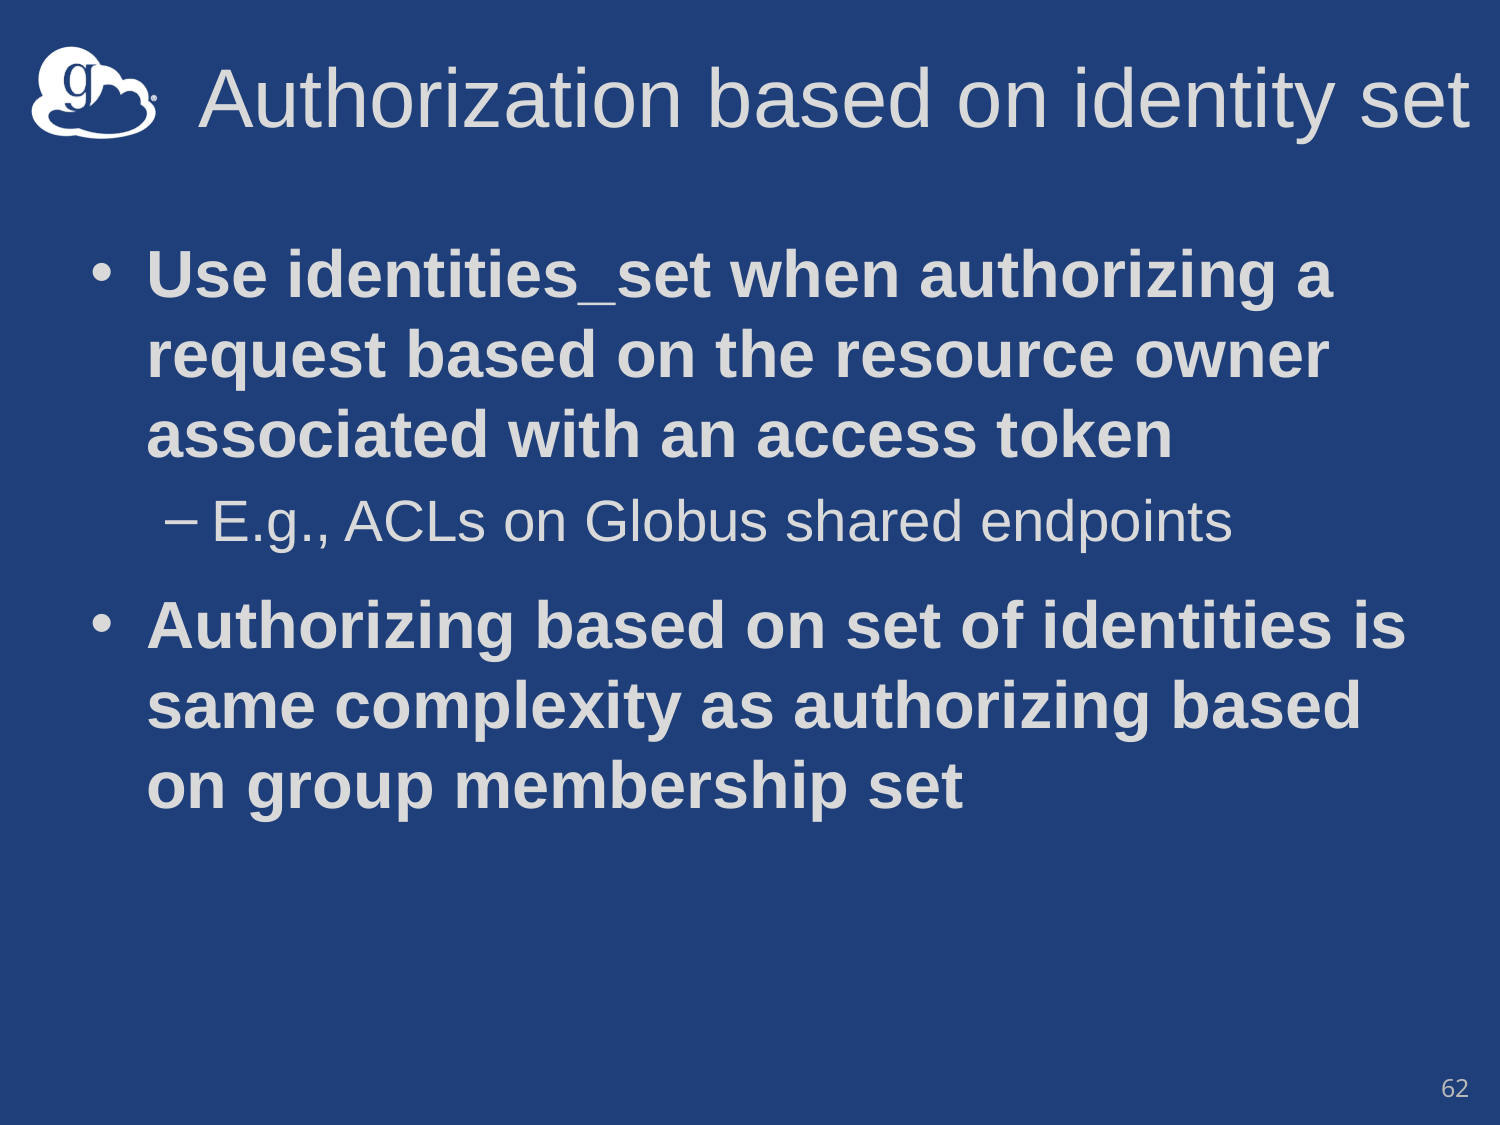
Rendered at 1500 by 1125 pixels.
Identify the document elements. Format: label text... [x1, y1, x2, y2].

title Authorization based on identity set [183, 0, 1500, 188]
slide_number 62 [1419, 1067, 1492, 1112]
picture [27, 44, 160, 143]
list Use identities_set when authorizing a request based on the resource owner associated with an access token E.g., ACLs on Globus shared endpoints Authorizing based on set of identities is same complexity as authorizing based on group membership set [75, 223, 1425, 1005]
